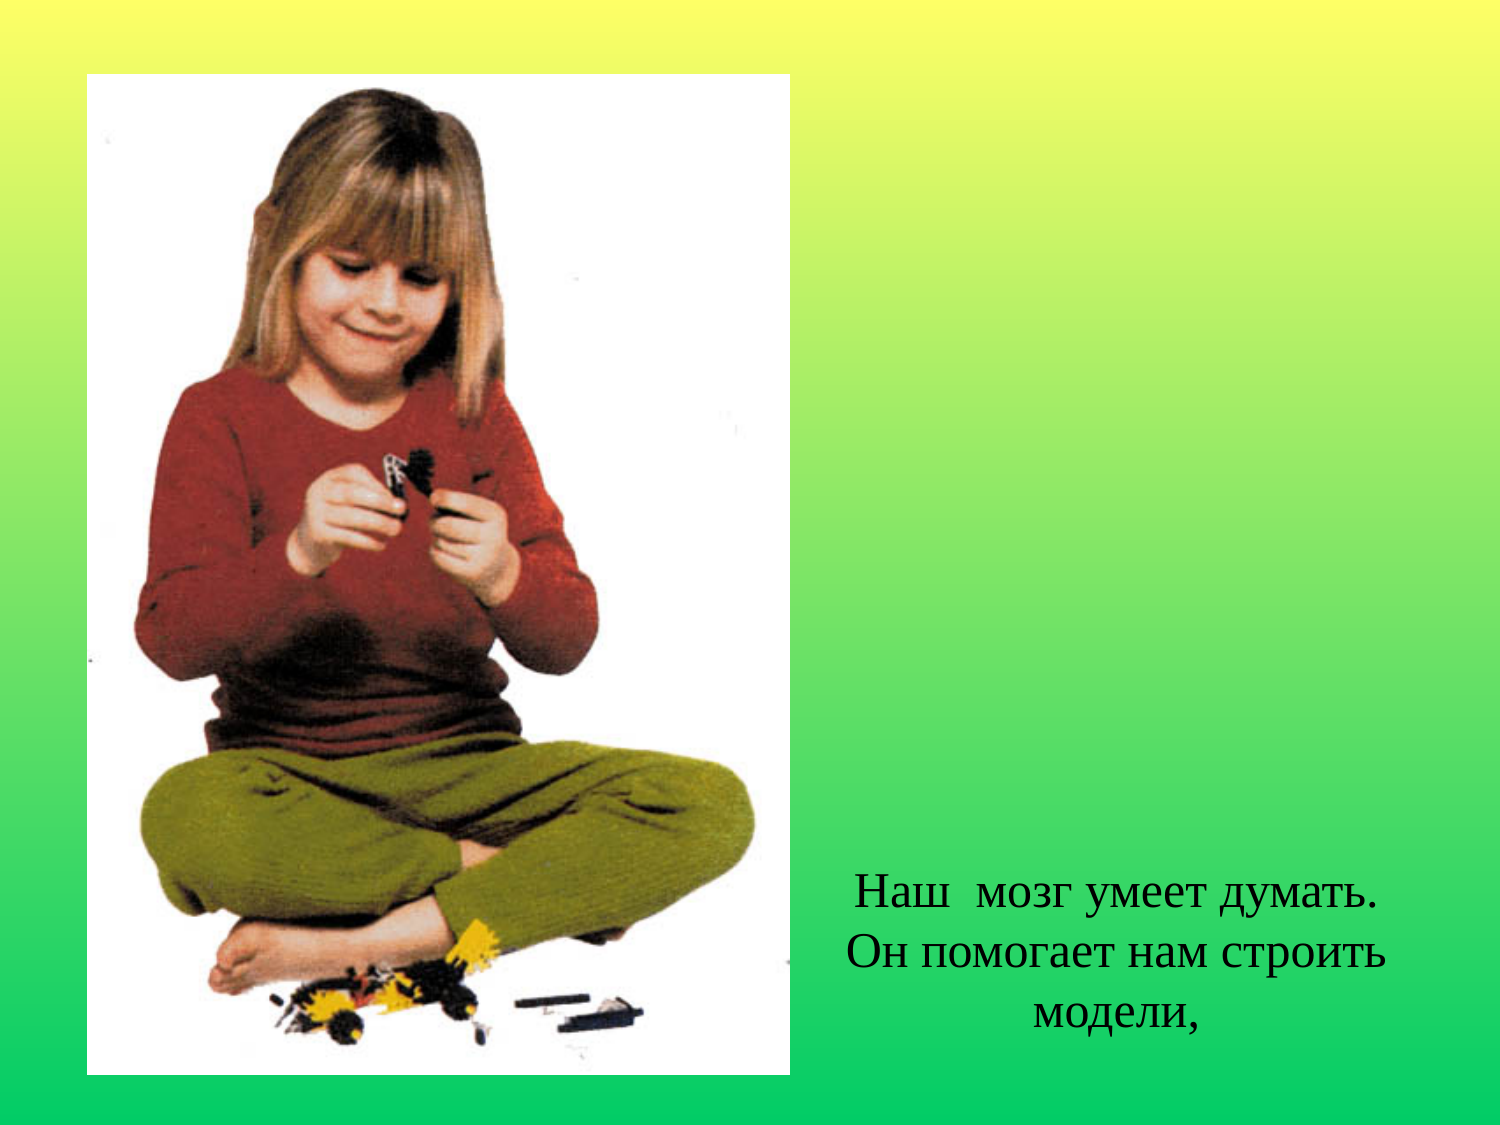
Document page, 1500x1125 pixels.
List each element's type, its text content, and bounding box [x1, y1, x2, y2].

picture [87, 74, 790, 1076]
text_box Наш мозг умеет думать. Он помогает нам строить модели, [831, 849, 1402, 1046]
